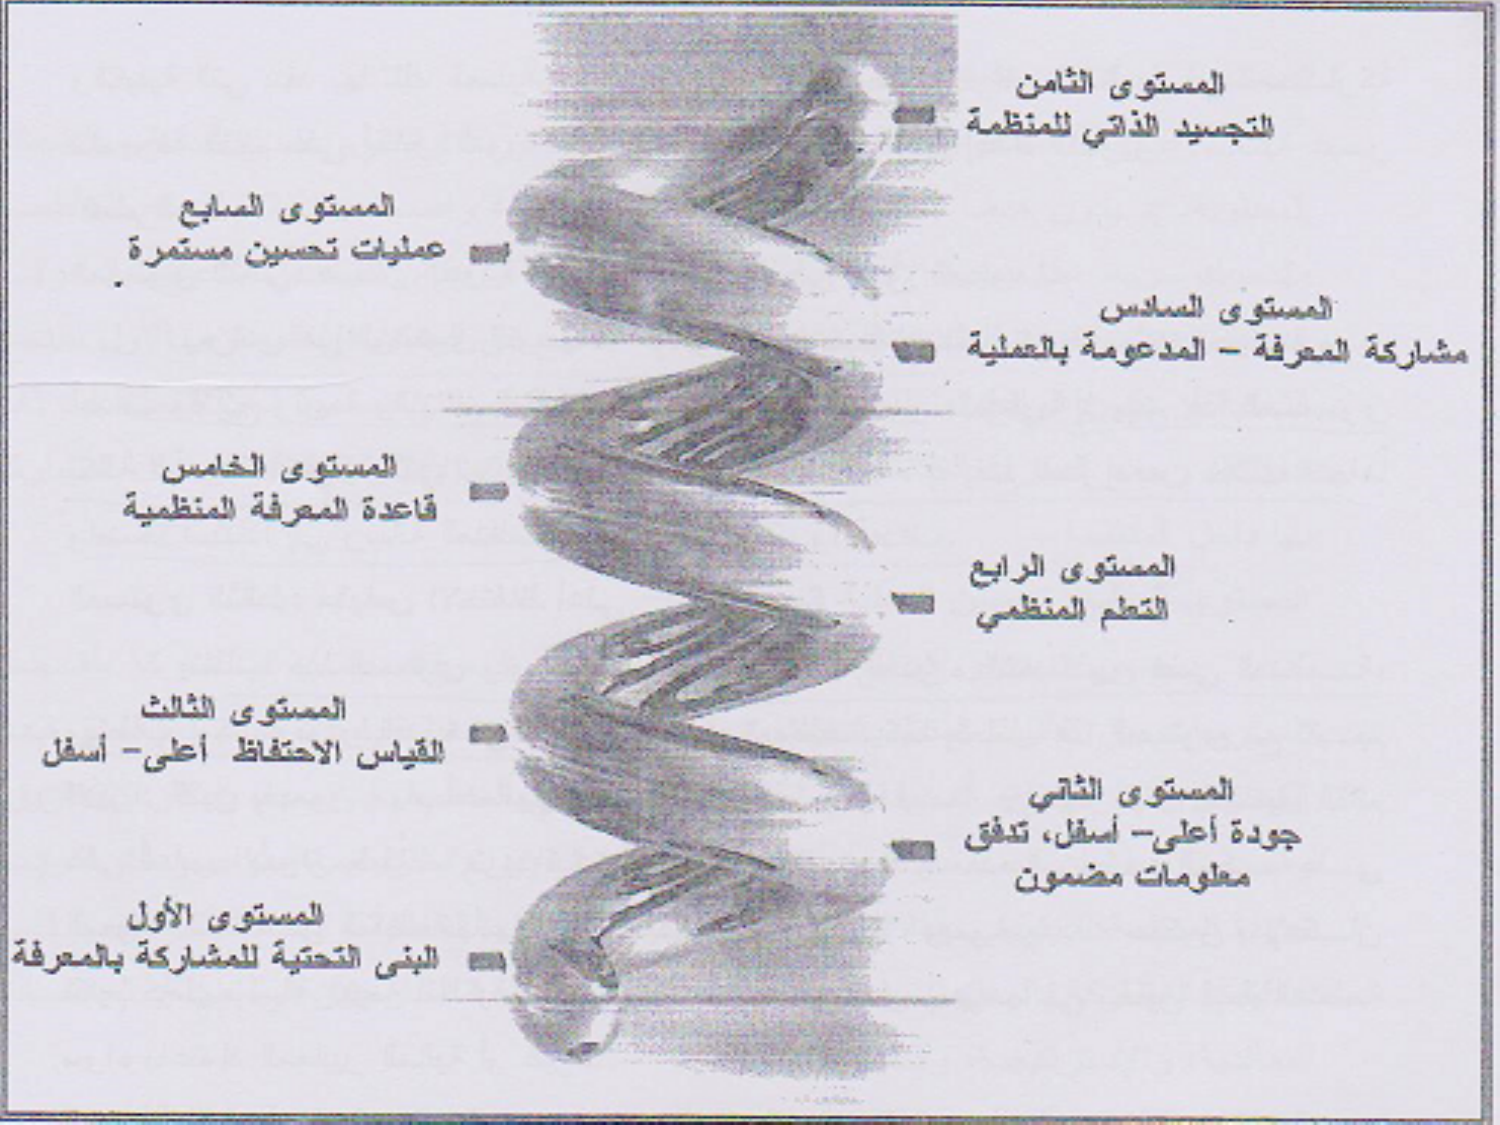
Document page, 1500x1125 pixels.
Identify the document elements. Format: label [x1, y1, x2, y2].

list [0, 0, 1500, 1125]
